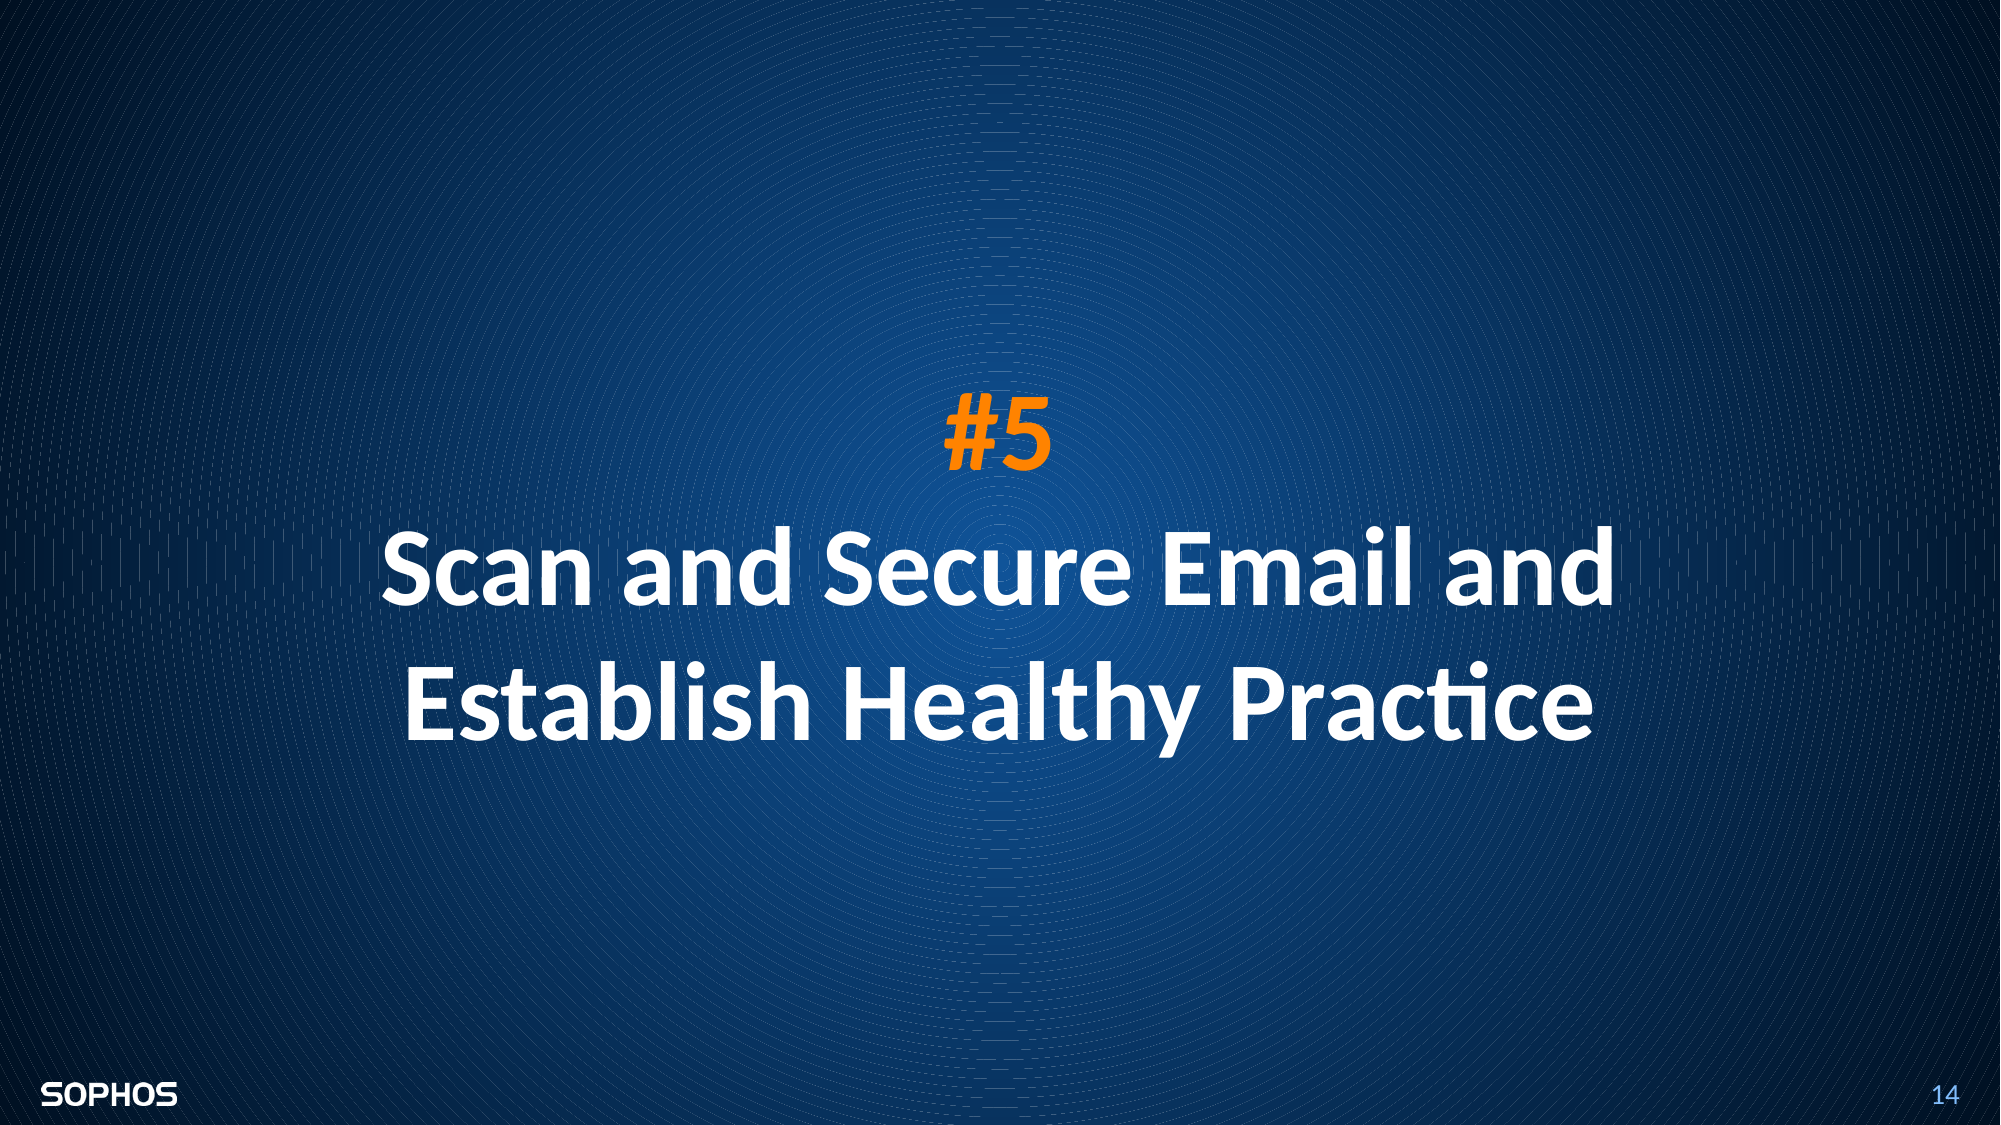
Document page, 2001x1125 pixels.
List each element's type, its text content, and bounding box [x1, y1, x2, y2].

text_box #5 Scan and Secure Email and Establish Healthy Practice [154, 350, 1846, 771]
picture [41, 1082, 177, 1106]
slide_number 14 [1915, 1062, 1999, 1123]
